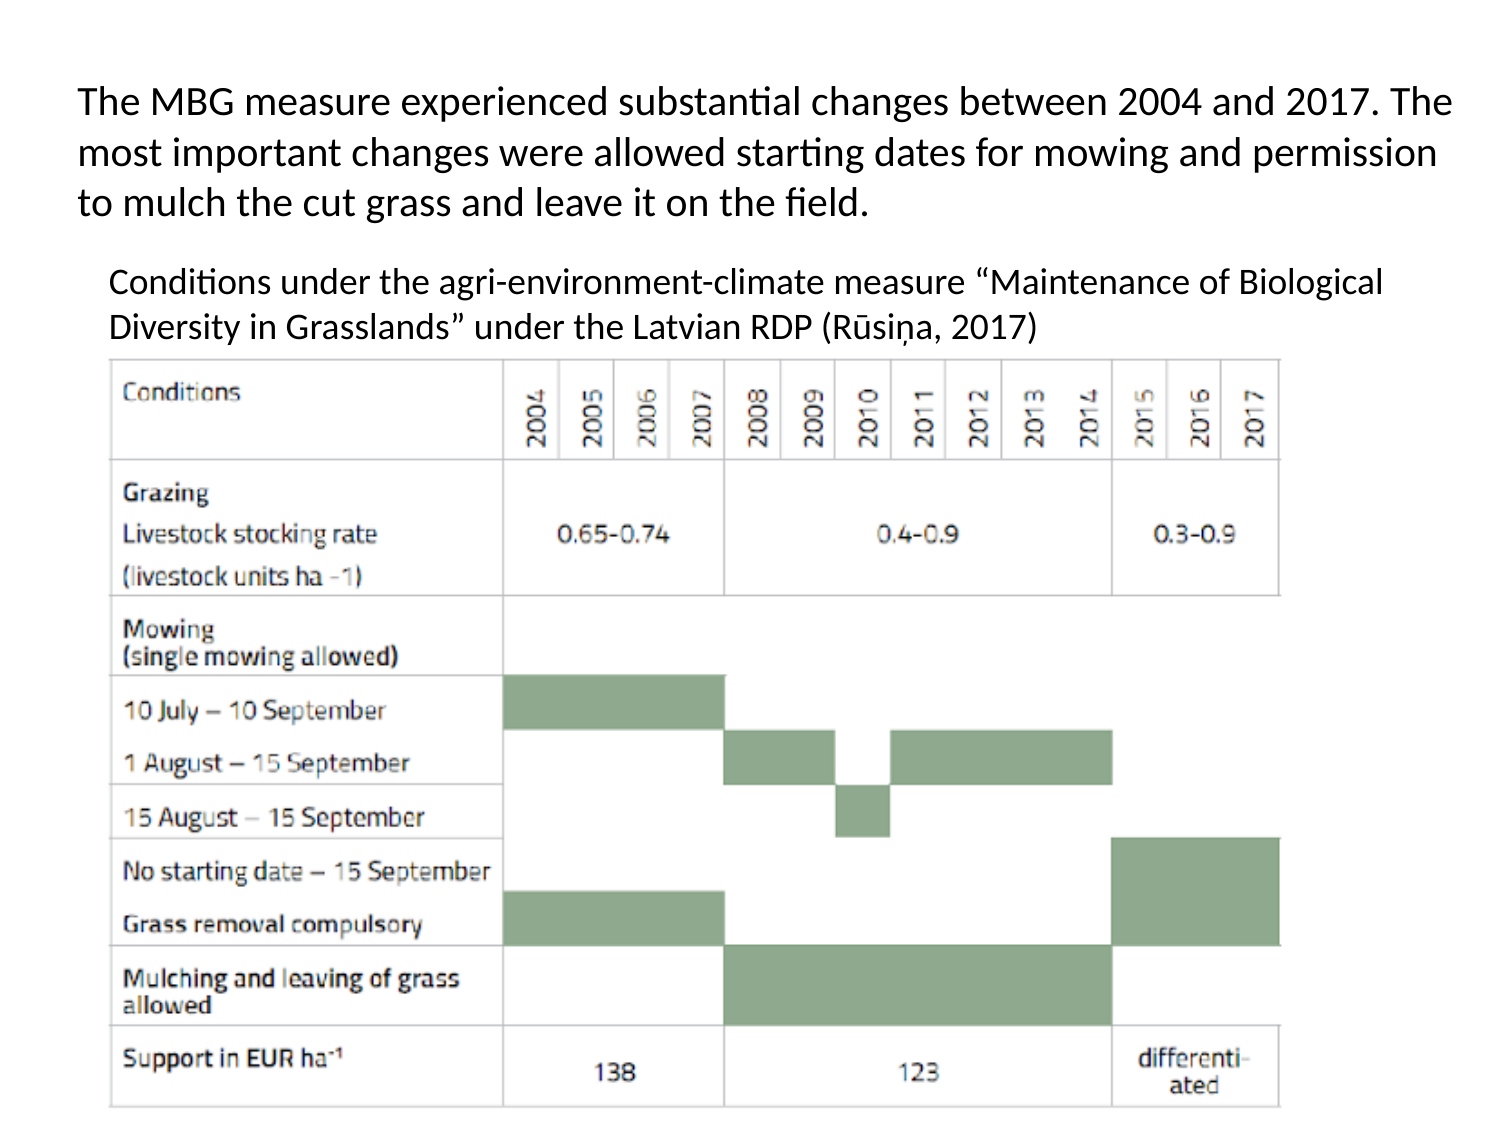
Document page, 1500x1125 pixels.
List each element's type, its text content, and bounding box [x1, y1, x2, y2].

picture [96, 355, 1359, 1113]
text_box Conditions under the agri-environment-climate measure “Maintenance of Biological Diversity in Grasslands” under the Latvian RDP (Rūsiņa, 2017) [93, 249, 1444, 356]
text_box The MBG measure experienced substantial changes between 2004 and 2017. The most important changes were allowed starting dates for mowing and permission to mulch the cut grass and leave it on the field. [62, 66, 1475, 234]
